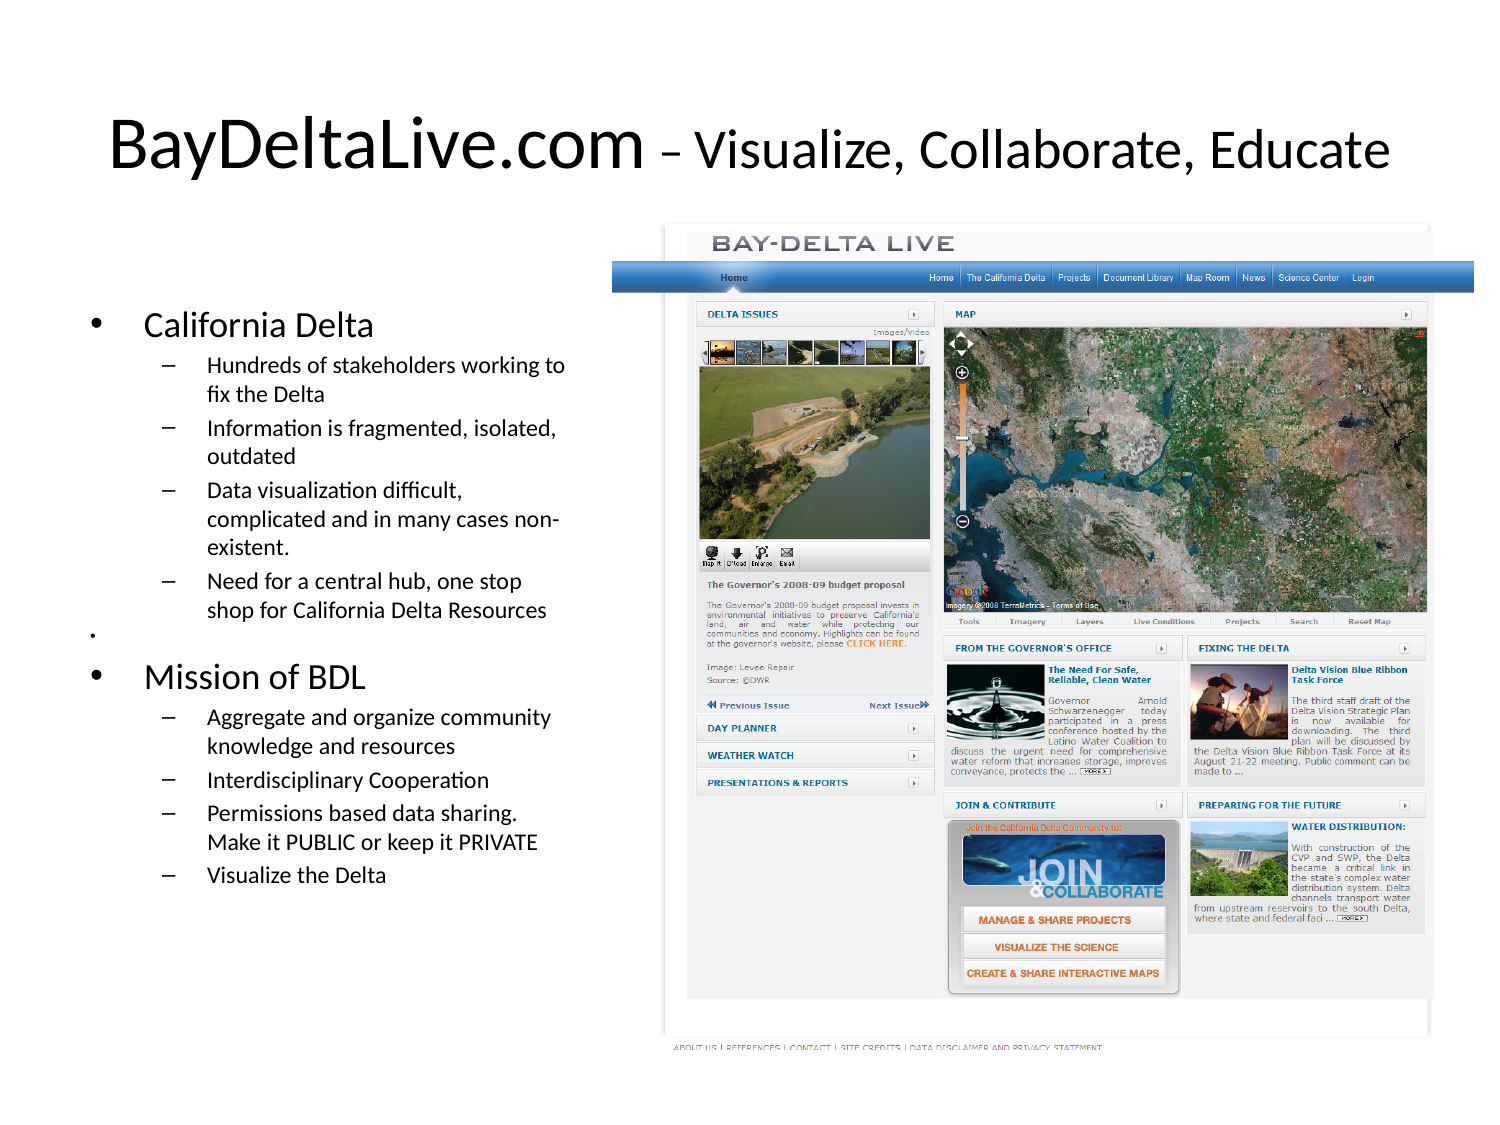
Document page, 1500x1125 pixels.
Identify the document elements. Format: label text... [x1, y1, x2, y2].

picture [612, 207, 1474, 1051]
title BayDeltaLive.com – Visualize, Collaborate, Educate [75, 45, 1425, 233]
list California Delta Hundreds of stakeholders working to fix the Delta Information is fragmented, isolated, outdated Data visualization difficult, complicated and in many cases non-existent. Need for a central hub, one stop shop for California Delta Resources Mission of BDL Aggregate and organize community knowledge and resources Interdisciplinary Cooperation Permissions based data sharing. Make it PUBLIC or keep it PRIVATE Visualize the Delta [75, 262, 588, 913]
